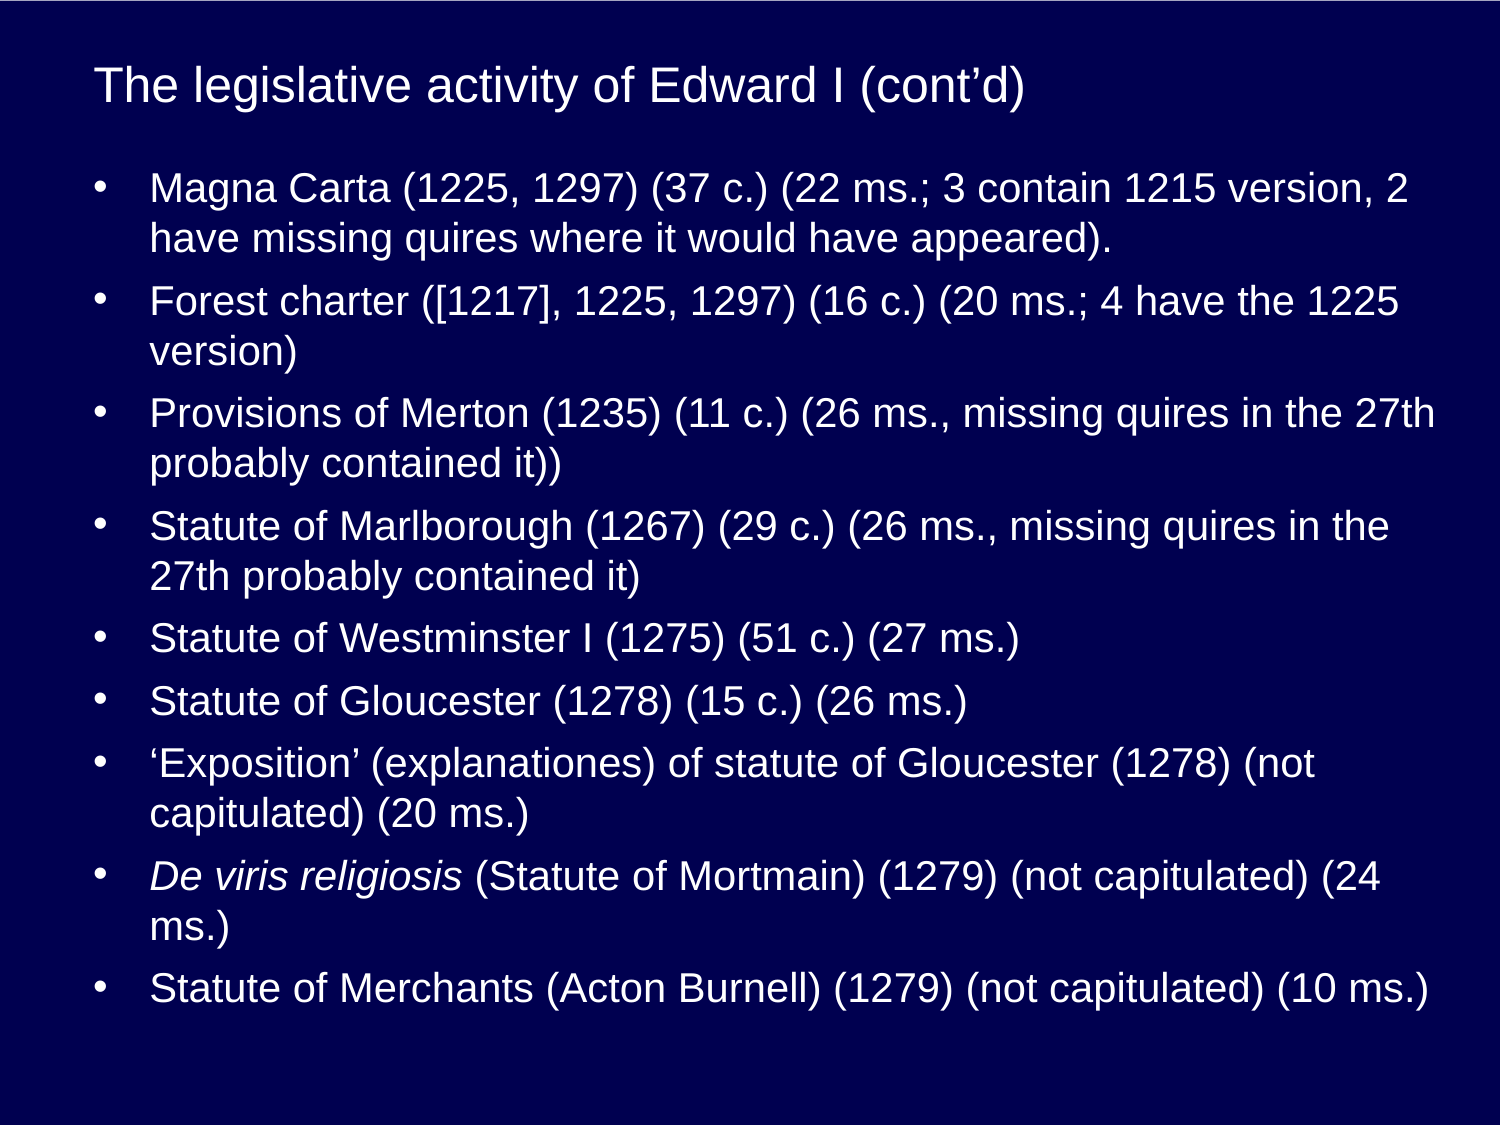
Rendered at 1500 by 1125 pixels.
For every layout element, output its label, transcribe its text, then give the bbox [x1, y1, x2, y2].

text_box [78, 310, 1500, 376]
text_box Magna Carta (1225, 1297) (37 c.) (22 ms.; 3 contain 1215 version, 2 have missing quires where it would have appeared). Forest charter ([1217], 1225, 1297) (16 c.) (20 ms.; 4 have the 1225 version) Provisions of Merton (1235) (11 c.) (26 ms., missing quires in the 27th probably contained it)) Statute of Marlborough (1267) (29 c.) (26 ms., missing quires in the 27th probably contained it) Statute of Westminster I (1275) (51 c.) (27 ms.) Statute of Gloucester (1278) (15 c.) (26 ms.) ‘Exposition’ (explanationes) of statute of Gloucester (1278) (not capitulated) (20 ms.) De viris religiosis (Statute of Mortmain) (1279) (not capitulated) (24 ms.) Statute of Merchants (Acton Burnell) (1279) (not capitulated) (10 ms.) [78, 153, 1460, 310]
text_box Magna Carta (1225, 1297) (37 c.) (22 ms.; 3 contain 1215 version, 2 have missing quires where it would have appeared). Forest charter ([1217], 1225, 1297) (16 c.) (20 ms.; 4 have the 1225 version) Provisions of Merton (1235) (11 c.) (26 ms., missing quires in the 27th probably contained it)) Statute of Marlborough (1267) (29 c.) (26 ms., missing quires in the 27th probably contained it) Statute of Westminster I (1275) (51 c.) (27 ms.) Statute of Gloucester (1278) (15 c.) (26 ms.) ‘Exposition’ (explanationes) of statute of Gloucester (1278) (not capitulated) (20 ms.) De viris religiosis (Statute of Mortmain) (1279) (not capitulated) (24 ms.) Statute of Merchants (Acton Burnell) (1279) (not capitulated) (10 ms.) [78, 376, 1460, 1019]
title The legislative activity of Edward I (cont’d) [78, 45, 1429, 116]
